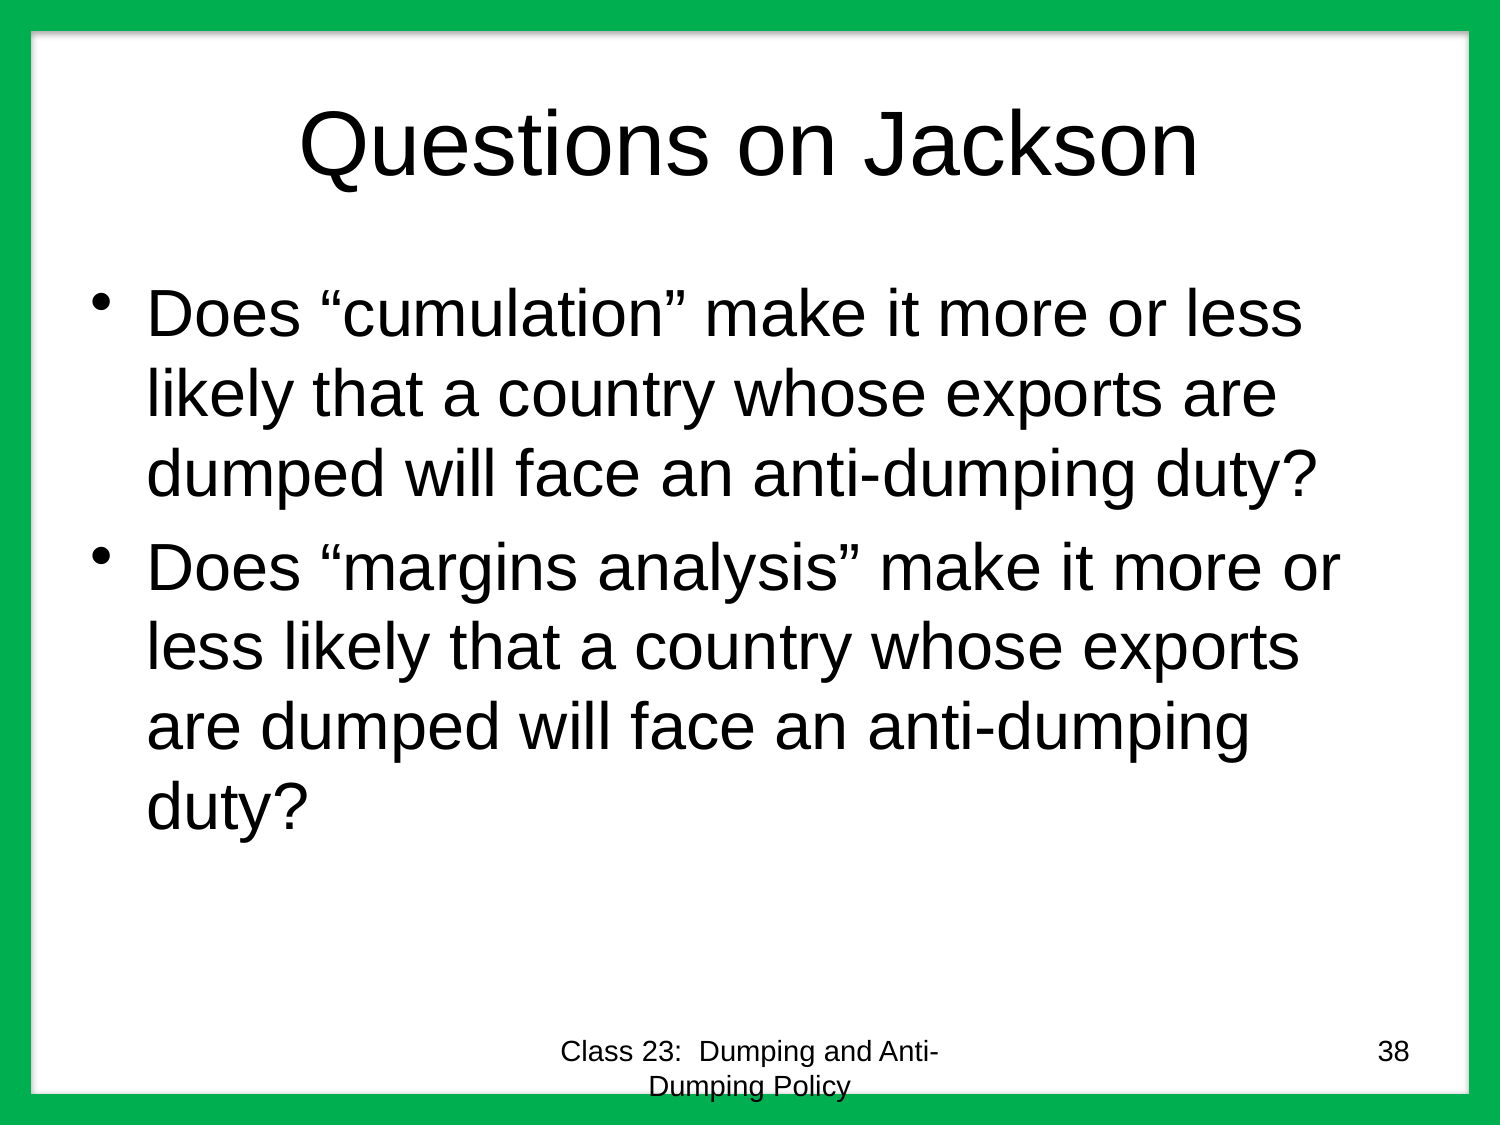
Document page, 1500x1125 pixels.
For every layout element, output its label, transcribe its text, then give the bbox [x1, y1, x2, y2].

text_box [0, 0, 1500, 1125]
slide_number 38 [1074, 1024, 1426, 1103]
footer Class 23: Dumping and Anti-Dumping Policy [512, 1024, 988, 1103]
